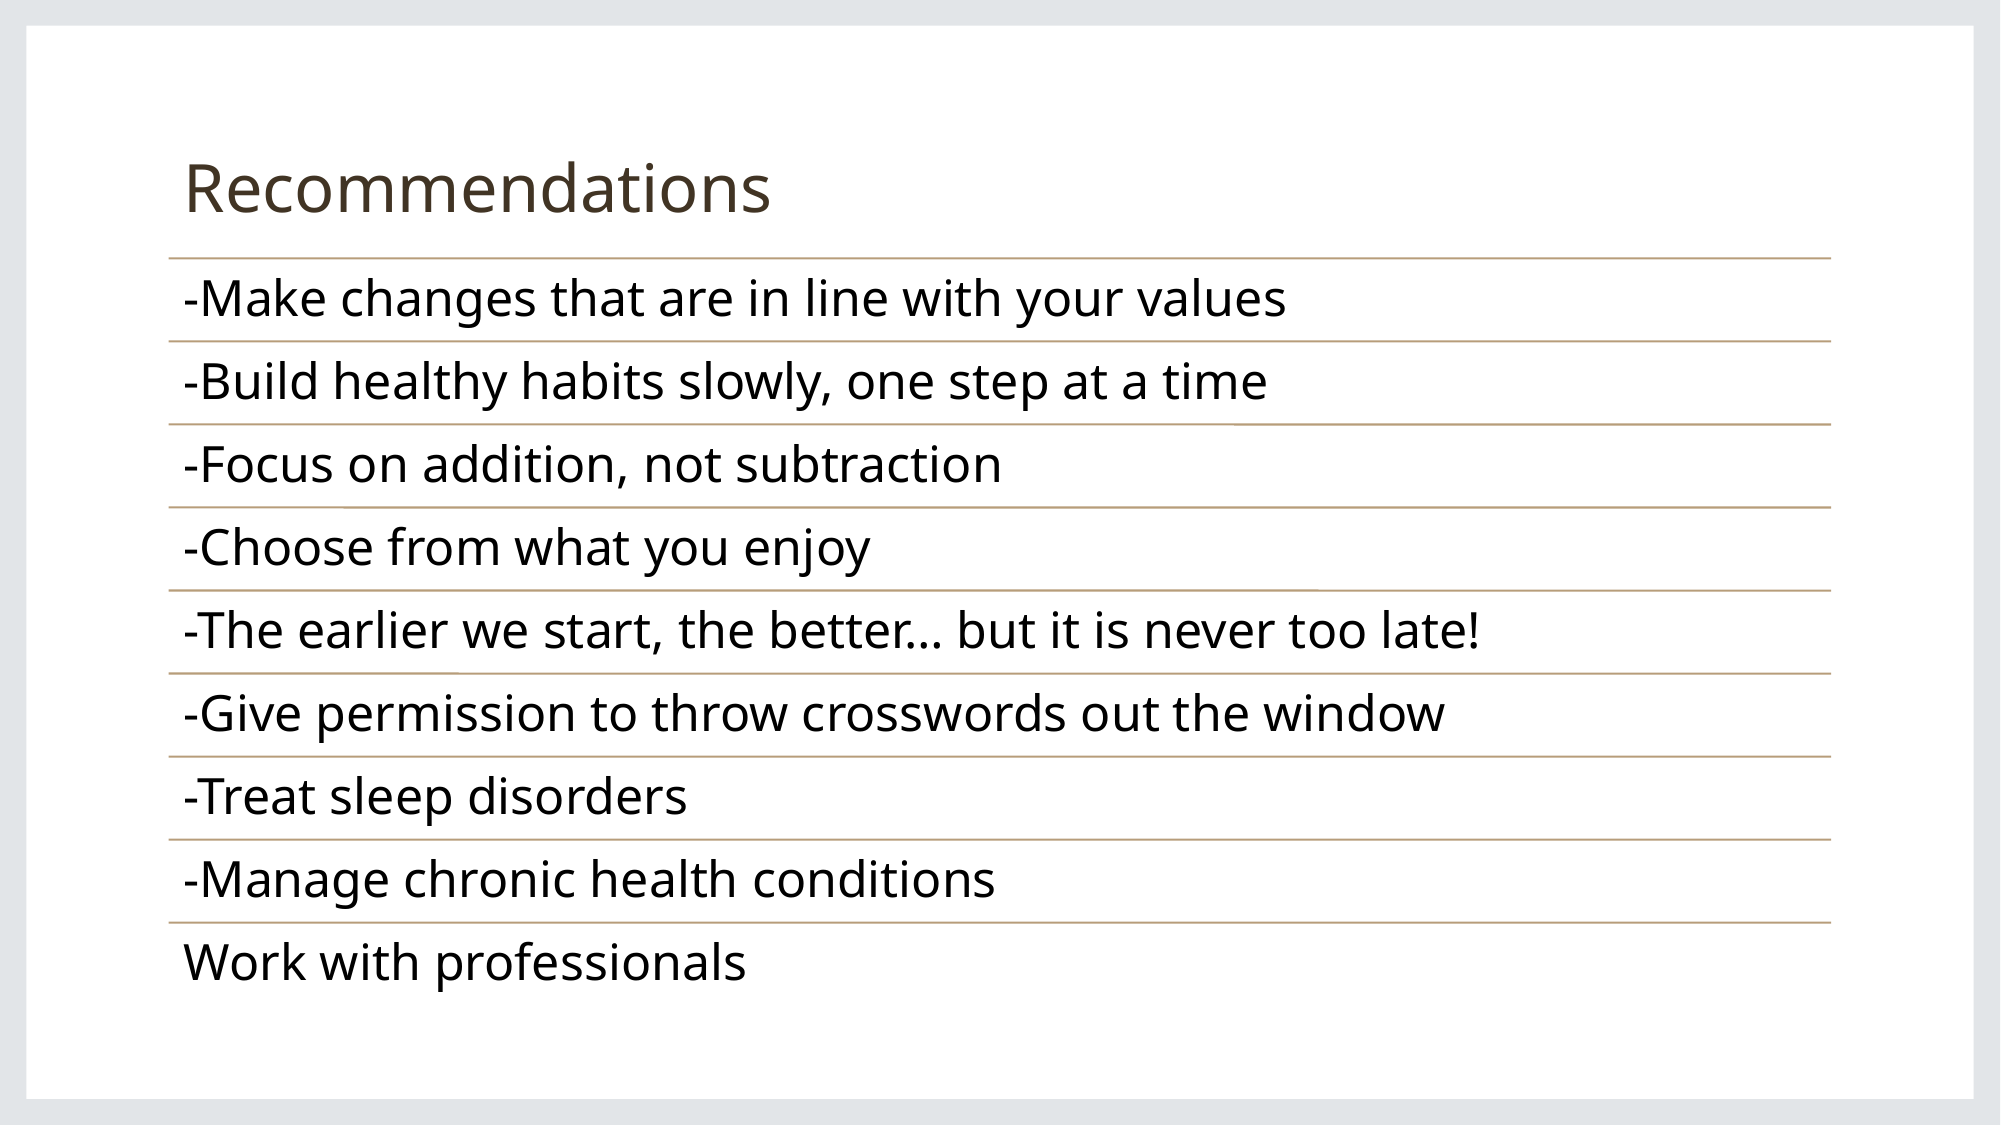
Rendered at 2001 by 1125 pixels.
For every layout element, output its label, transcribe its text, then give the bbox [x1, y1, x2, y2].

title Recommendations [168, 118, 1832, 234]
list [168, 258, 1832, 1006]
